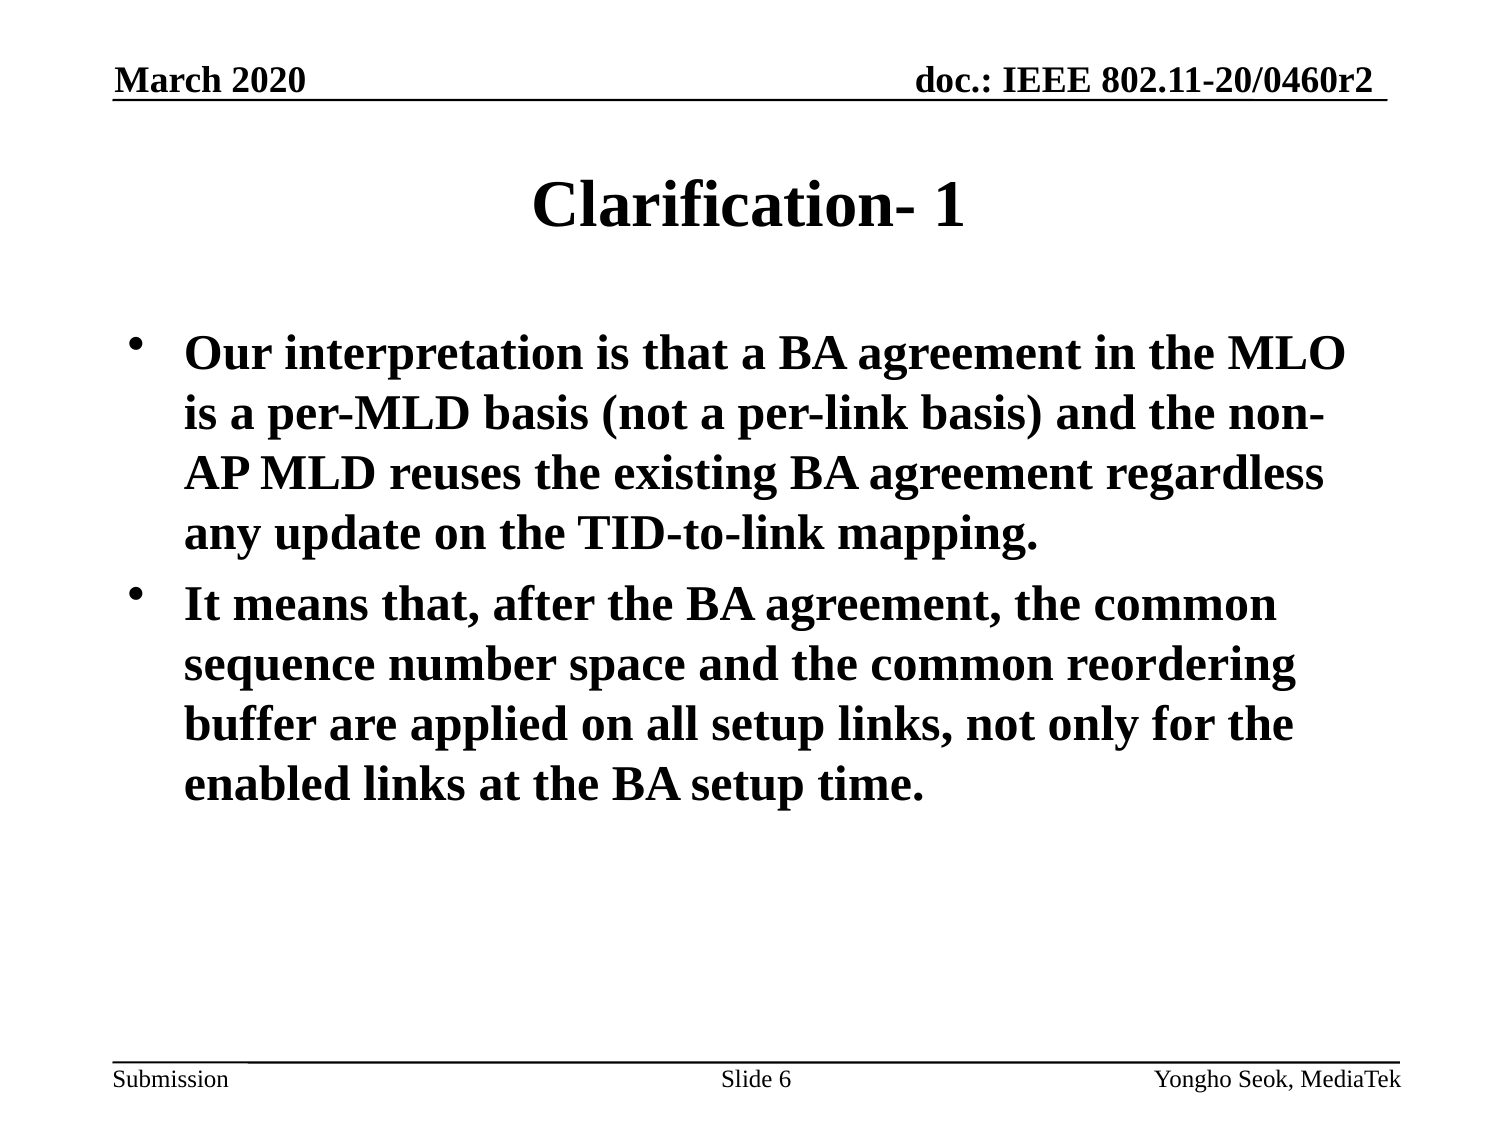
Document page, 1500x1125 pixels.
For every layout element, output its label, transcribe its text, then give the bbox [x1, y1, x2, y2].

footer Yongho Seok, MediaTek [1150, 1061, 1402, 1093]
title Clarification- 1 [0, 112, 1500, 288]
slide_number Slide 6 [712, 1061, 800, 1093]
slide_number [114, 54, 309, 101]
list Our interpretation is that a BA agreement in the MLO is a per-MLD basis (not a per-link basis) and the non-AP MLD reuses the existing BA agreement regardless any update on the TID-to-link mapping. It means that, after the BA agreement, the common sequence number space and the common reordering buffer are applied on all setup links, not only for the enabled links at the BA setup time. [112, 312, 1388, 988]
